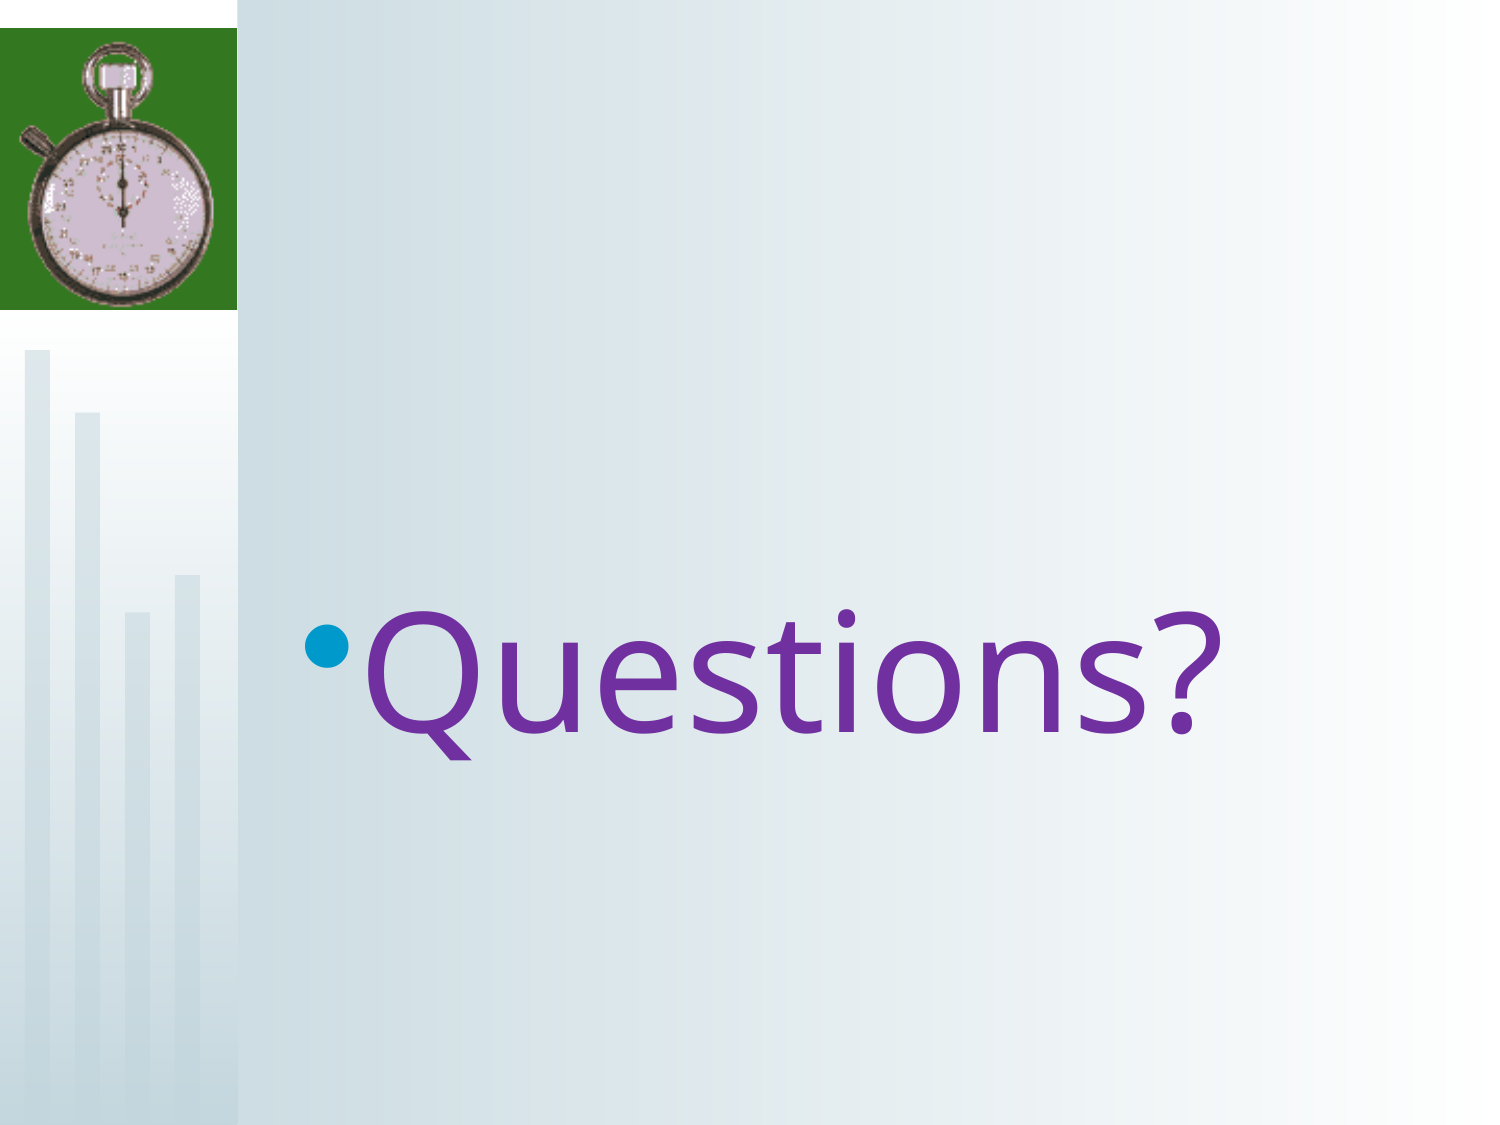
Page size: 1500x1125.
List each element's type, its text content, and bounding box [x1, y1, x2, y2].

list Questions? [124, 324, 1401, 1001]
picture [0, 28, 237, 310]
